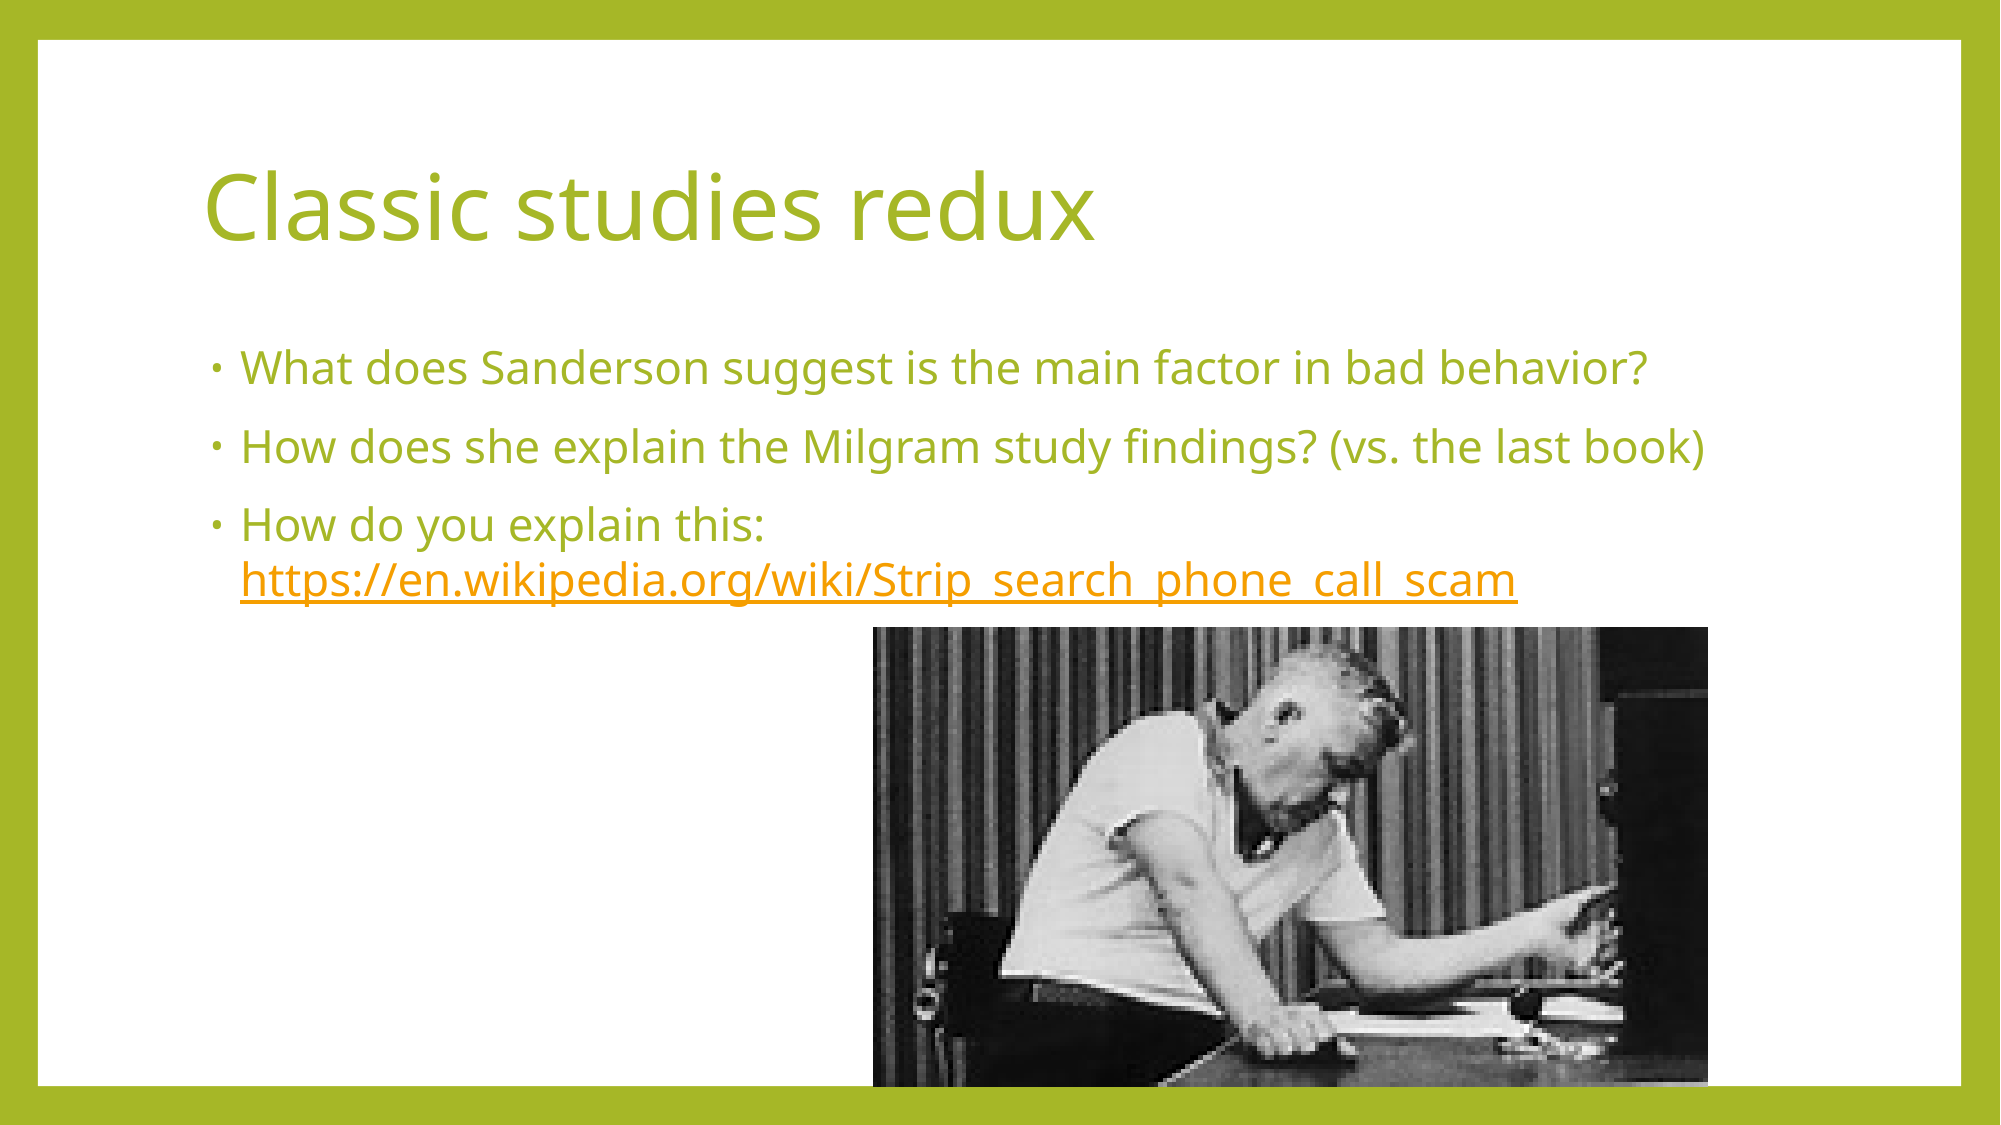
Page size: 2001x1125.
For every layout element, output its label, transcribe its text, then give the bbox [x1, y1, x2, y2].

title Classic studies redux [187, 99, 1808, 323]
picture [873, 627, 1708, 1088]
list What does Sanderson suggest is the main factor in bad behavior? How does she explain the Milgram study findings? (vs. the last book) How do you explain this: https://en.wikipedia.org/wiki/Strip_search_phone_call_scam [187, 337, 1808, 1000]
